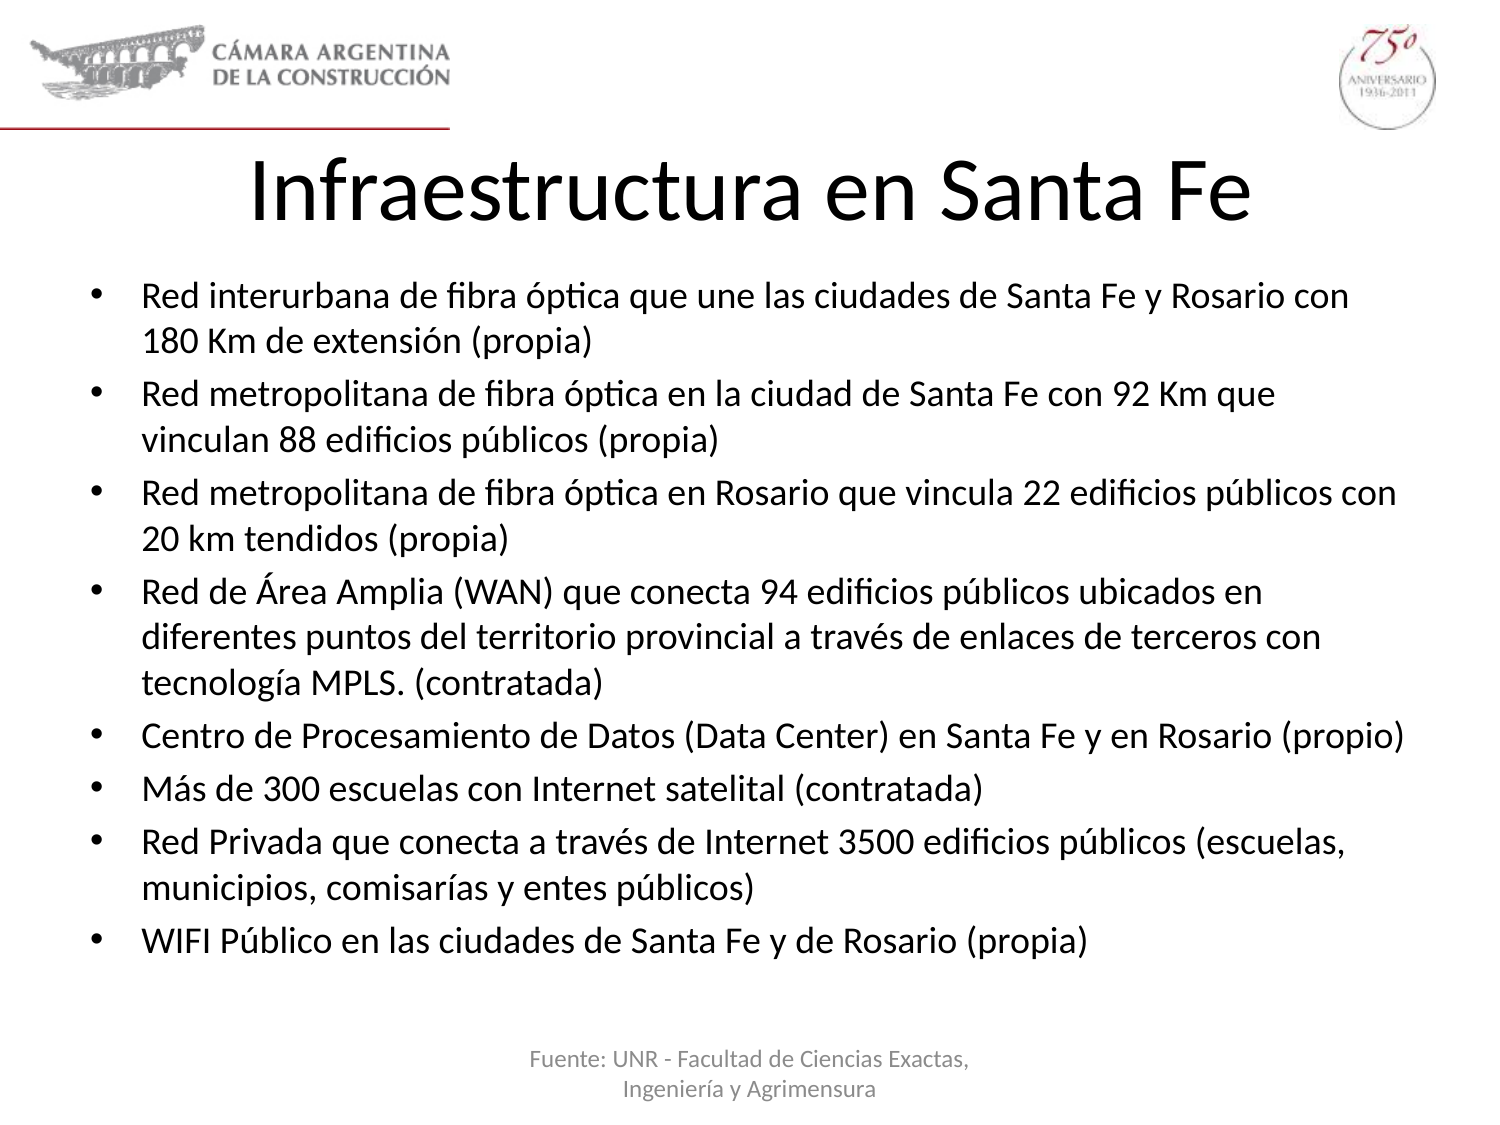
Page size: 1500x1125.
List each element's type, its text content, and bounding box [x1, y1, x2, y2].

footer Fuente: UNR - Facultad de Ciencias Exactas, Ingeniería y Agrimensura [512, 1042, 988, 1103]
picture [1339, 24, 1436, 130]
title Infraestructura en Santa Fe [76, 90, 1427, 278]
list Red interurbana de fibra óptica que une las ciudades de Santa Fe y Rosario con 180 Km de extensión (propia) Red metropolitana de fibra óptica en la ciudad de Santa Fe con 92 Km que vinculan 88 edificios públicos (propia) Red metropolitana de fibra óptica en Rosario que vincula 22 edificios públicos con 20 km tendidos (propia) Red de Área Amplia (WAN) que conecta 94 edificios públicos ubicados en diferentes puntos del territorio provincial a través de enlaces de terceros con tecnología MPLS. (contratada) Centro de Procesamiento de Datos (Data Center) en Santa Fe y en Rosario (propio) Más de 300 escuelas con Internet satelital (contratada) Red Privada que conecta a través de Internet 3500 edificios públicos (escuelas, municipios, comisarías y entes públicos) WIFI Público en las ciudades de Santa Fe y de Rosario (propia) [75, 262, 1425, 1005]
picture [0, 24, 450, 130]
